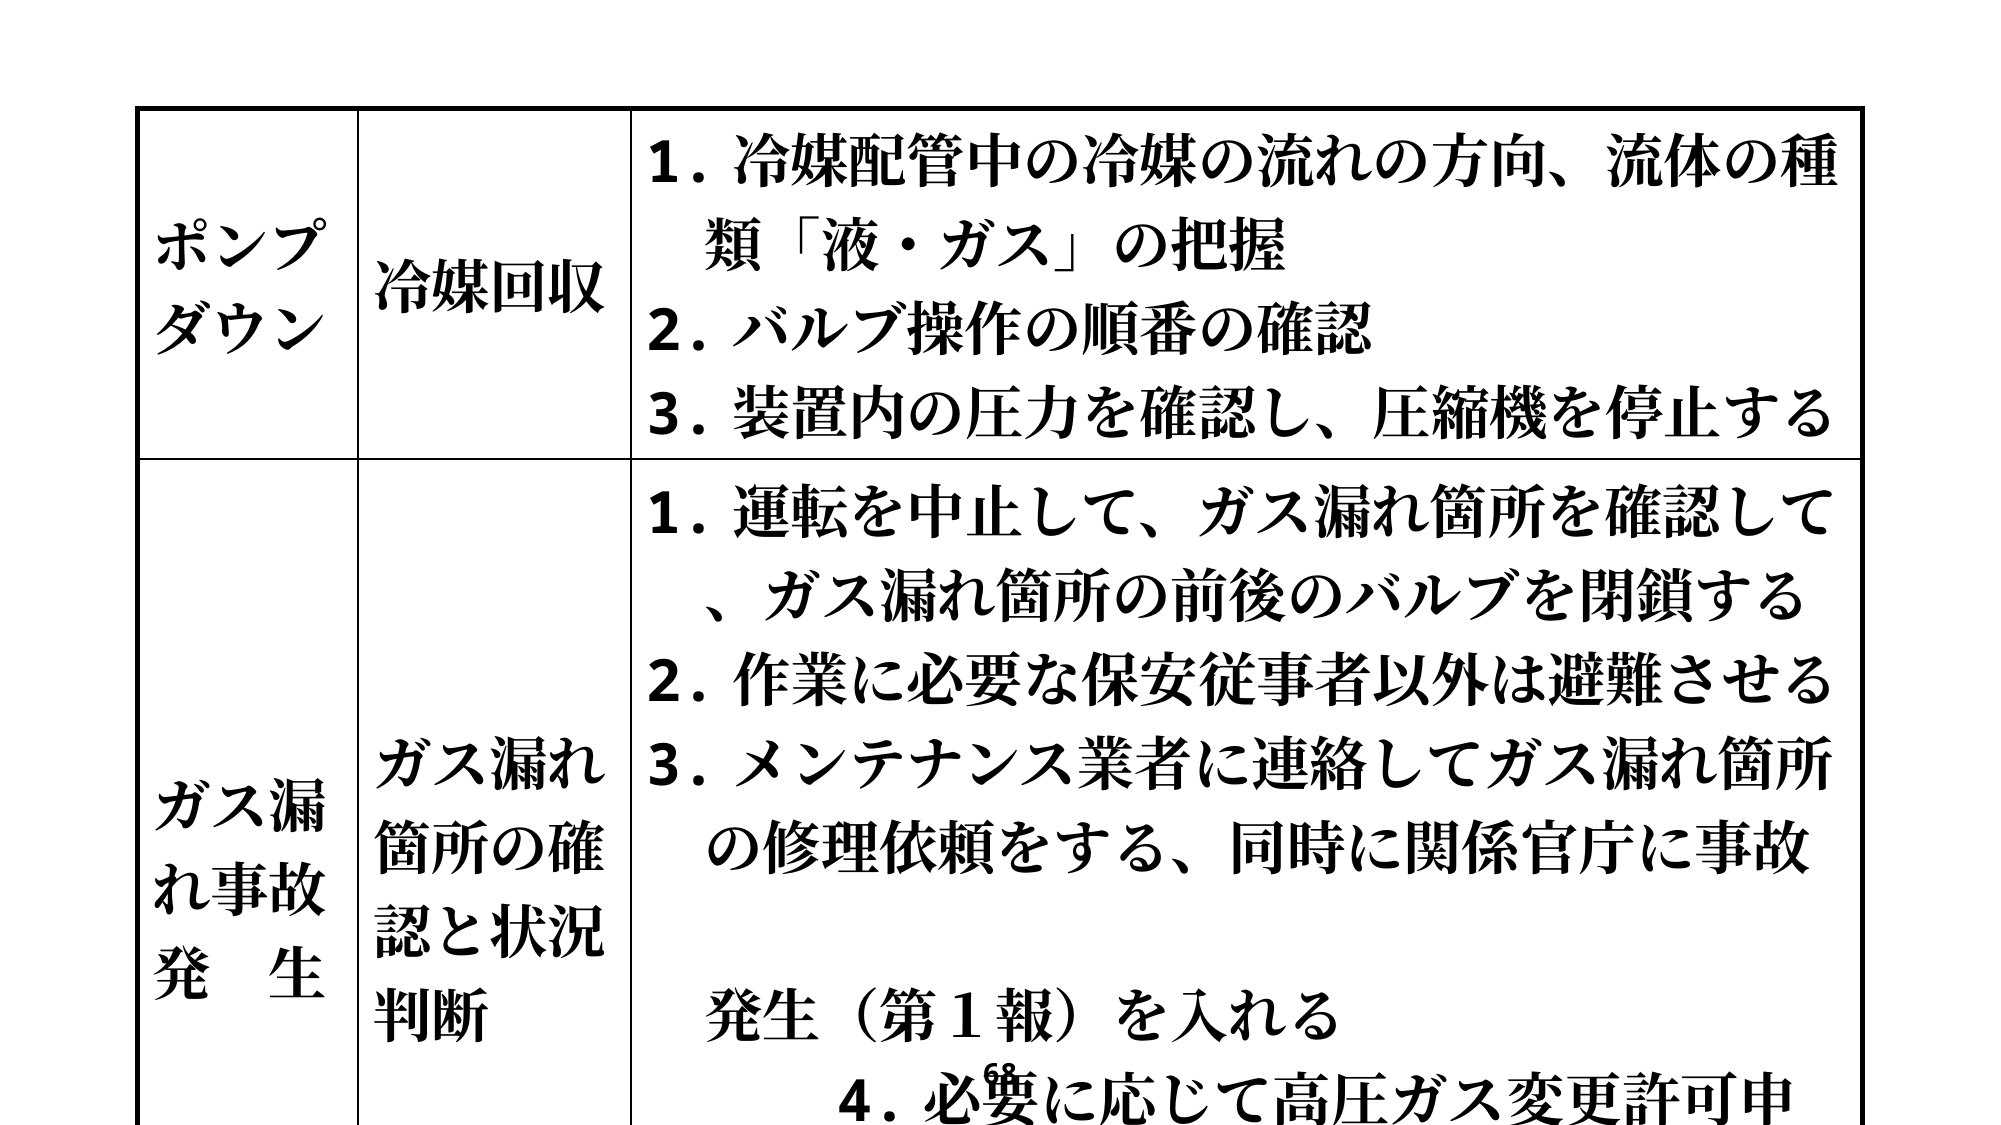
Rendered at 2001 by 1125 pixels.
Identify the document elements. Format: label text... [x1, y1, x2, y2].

table_cell ガス漏れ箇所の確認と状況判断 [359, 460, 630, 1125]
table_cell 1.運転を中止して、ガス漏れ箇所を確認して 、ガス漏れ箇所の前後のバルブを閉鎖する 2.作業に必要な保安従事者以外は避難させる 3.メンテナンス業者に連絡してガス漏れ箇所 の修理依頼をする、同時に関係官庁に事故 発生（第１報）を入れる 4.必要に応じて高圧ガス変更許可申請を行い 修理する又は高圧ガス変更届を提出する [632, 460, 1860, 1125]
table_cell ガス漏れ事故発 生 [140, 460, 357, 1125]
table_header 1.冷媒配管中の冷媒の流れの方向、流体の種 類「液・ガス」の把握 2.バルブ操作の順番の確認 3.装置内の圧力を確認し、圧縮機を停止する [632, 111, 1860, 458]
table_header ポンプ ダウン [140, 111, 357, 458]
footer 68 [662, 1042, 1338, 1103]
table_header 冷媒回収 [359, 111, 630, 458]
